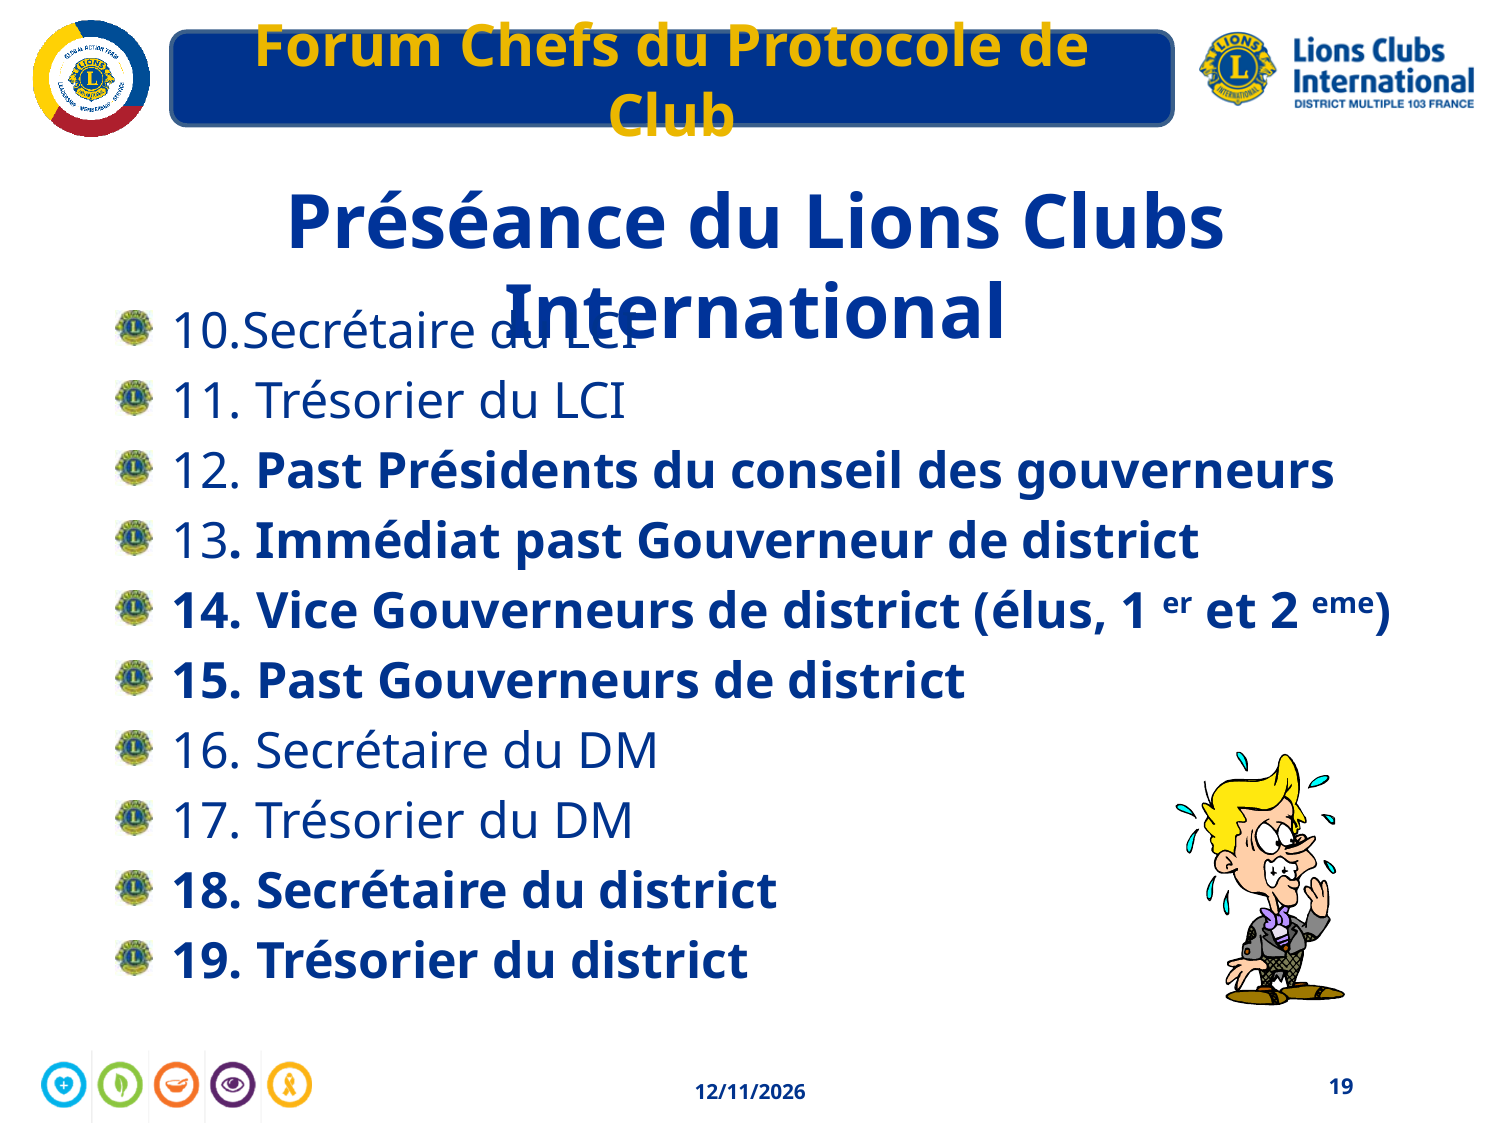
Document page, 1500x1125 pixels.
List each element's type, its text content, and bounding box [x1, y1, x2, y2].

picture [115, 940, 153, 976]
picture [47, 1068, 81, 1102]
picture [115, 450, 153, 486]
picture [115, 730, 153, 766]
title Préséance du Lions Clubs International [99, 173, 1413, 244]
slide_number 19 [1281, 1068, 1401, 1106]
picture [41, 1050, 312, 1123]
picture [115, 310, 153, 346]
picture [115, 380, 153, 416]
list 10.Secrétaire du LCI 11. Trésorier du LCI 12. Past Présidents du conseil des gouverneurs 13. Immédiat past Gouverneur de district 14. Vice Gouverneurs de district (élus, 1 er et 2 eme) 15. Past Gouverneurs de district 16. Secrétaire du DM 17. Trésorier du DM 18. Secrétaire du district 19. Trésorier du district [100, 290, 1413, 1000]
picture [115, 660, 153, 696]
picture [1174, 751, 1346, 1006]
picture [115, 520, 153, 556]
picture [115, 870, 153, 906]
picture [115, 590, 153, 626]
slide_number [637, 1074, 863, 1112]
picture [115, 800, 153, 836]
picture [22, 10, 159, 146]
picture [1198, 31, 1475, 110]
